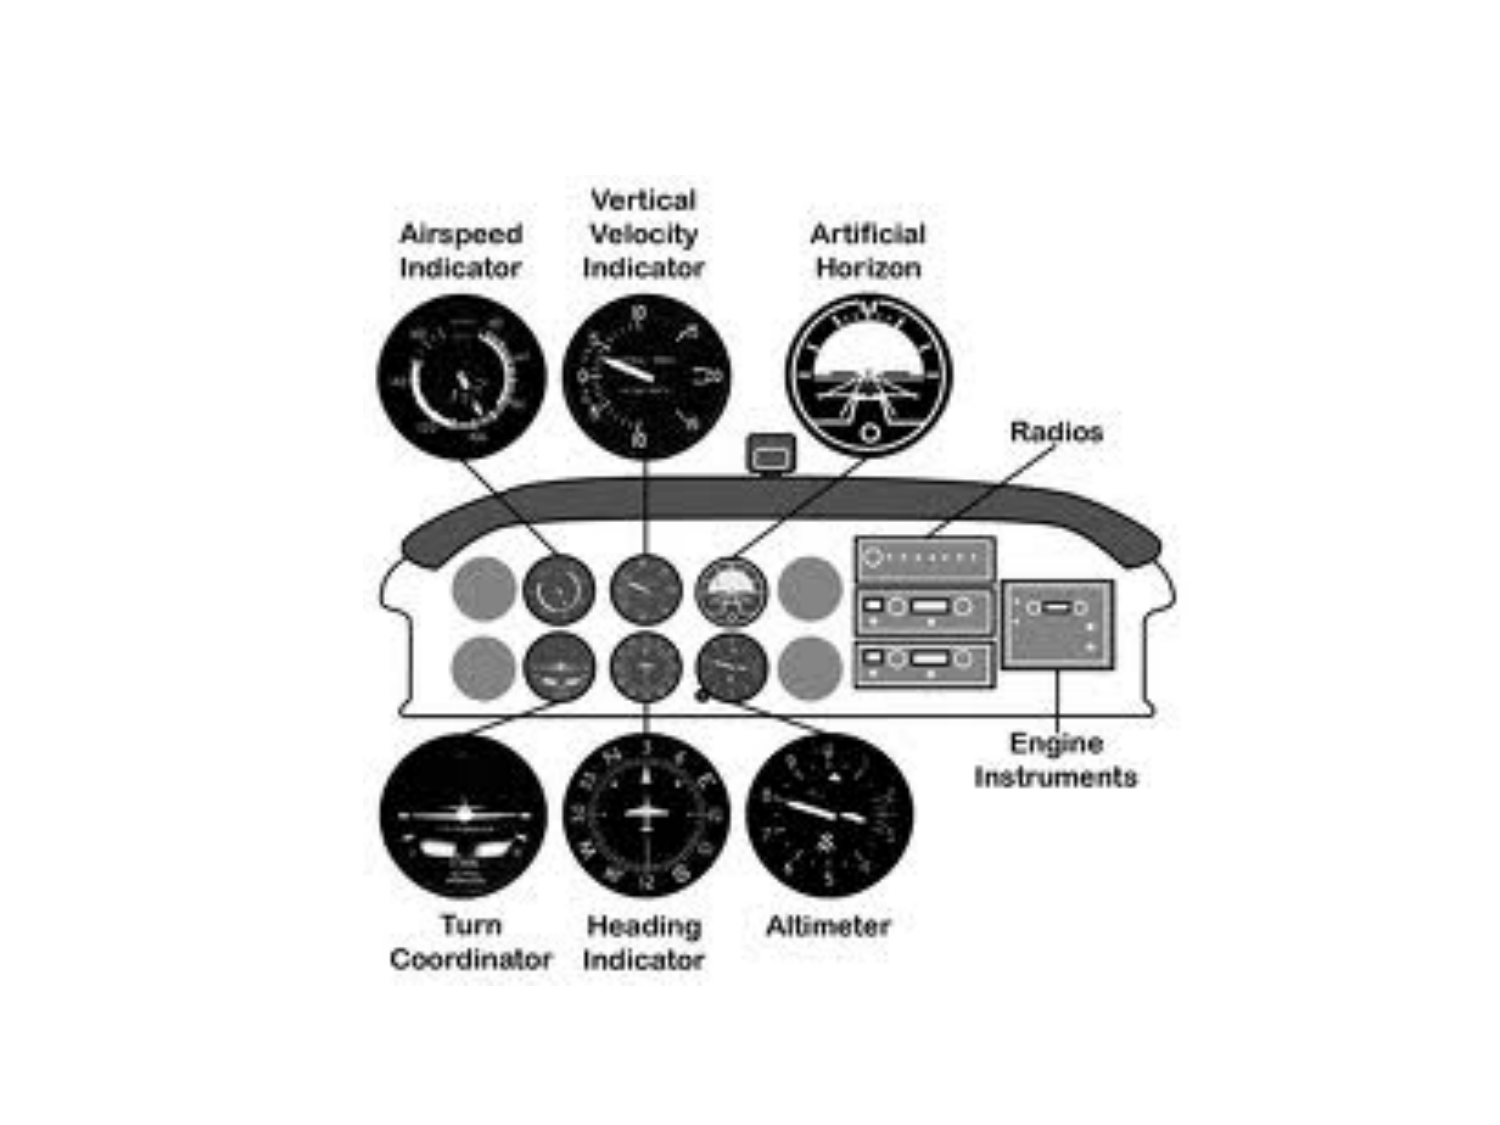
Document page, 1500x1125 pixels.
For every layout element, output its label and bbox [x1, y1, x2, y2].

picture [362, 175, 1192, 986]
